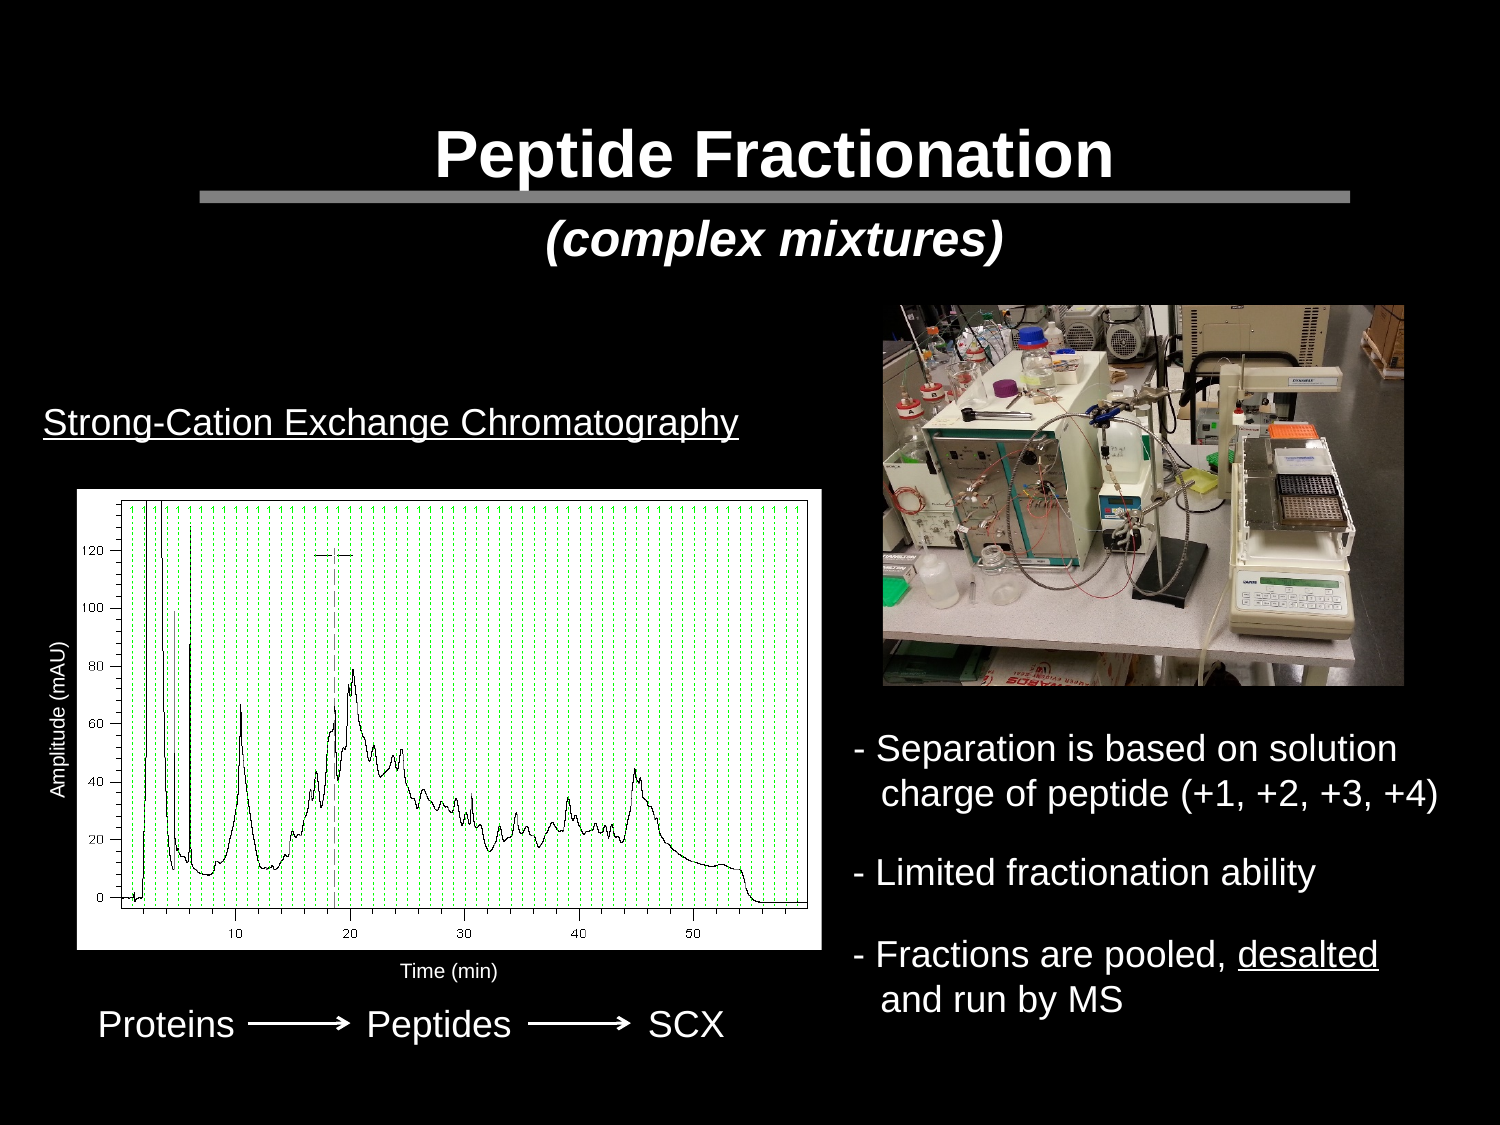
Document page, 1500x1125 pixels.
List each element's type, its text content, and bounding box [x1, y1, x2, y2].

text_box Strong-Cation Exchange Chromatography [27, 390, 755, 451]
text_box SCX [633, 992, 740, 1053]
text_box Peptides [351, 992, 527, 1053]
text_box Proteins [82, 992, 250, 1053]
text_box (complex mixtures) [530, 198, 1020, 274]
text_box - Limited fractionation ability [837, 840, 1456, 901]
text_box Peptide Fractionation [419, 103, 1131, 196]
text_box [36, 489, 822, 991]
text_box - Fractions are pooled, desalted and run by MS [837, 922, 1456, 1028]
text_box - Separation is based on solution charge of peptide (+1, +2, +3, +4) [838, 716, 1456, 822]
picture [882, 305, 1405, 686]
